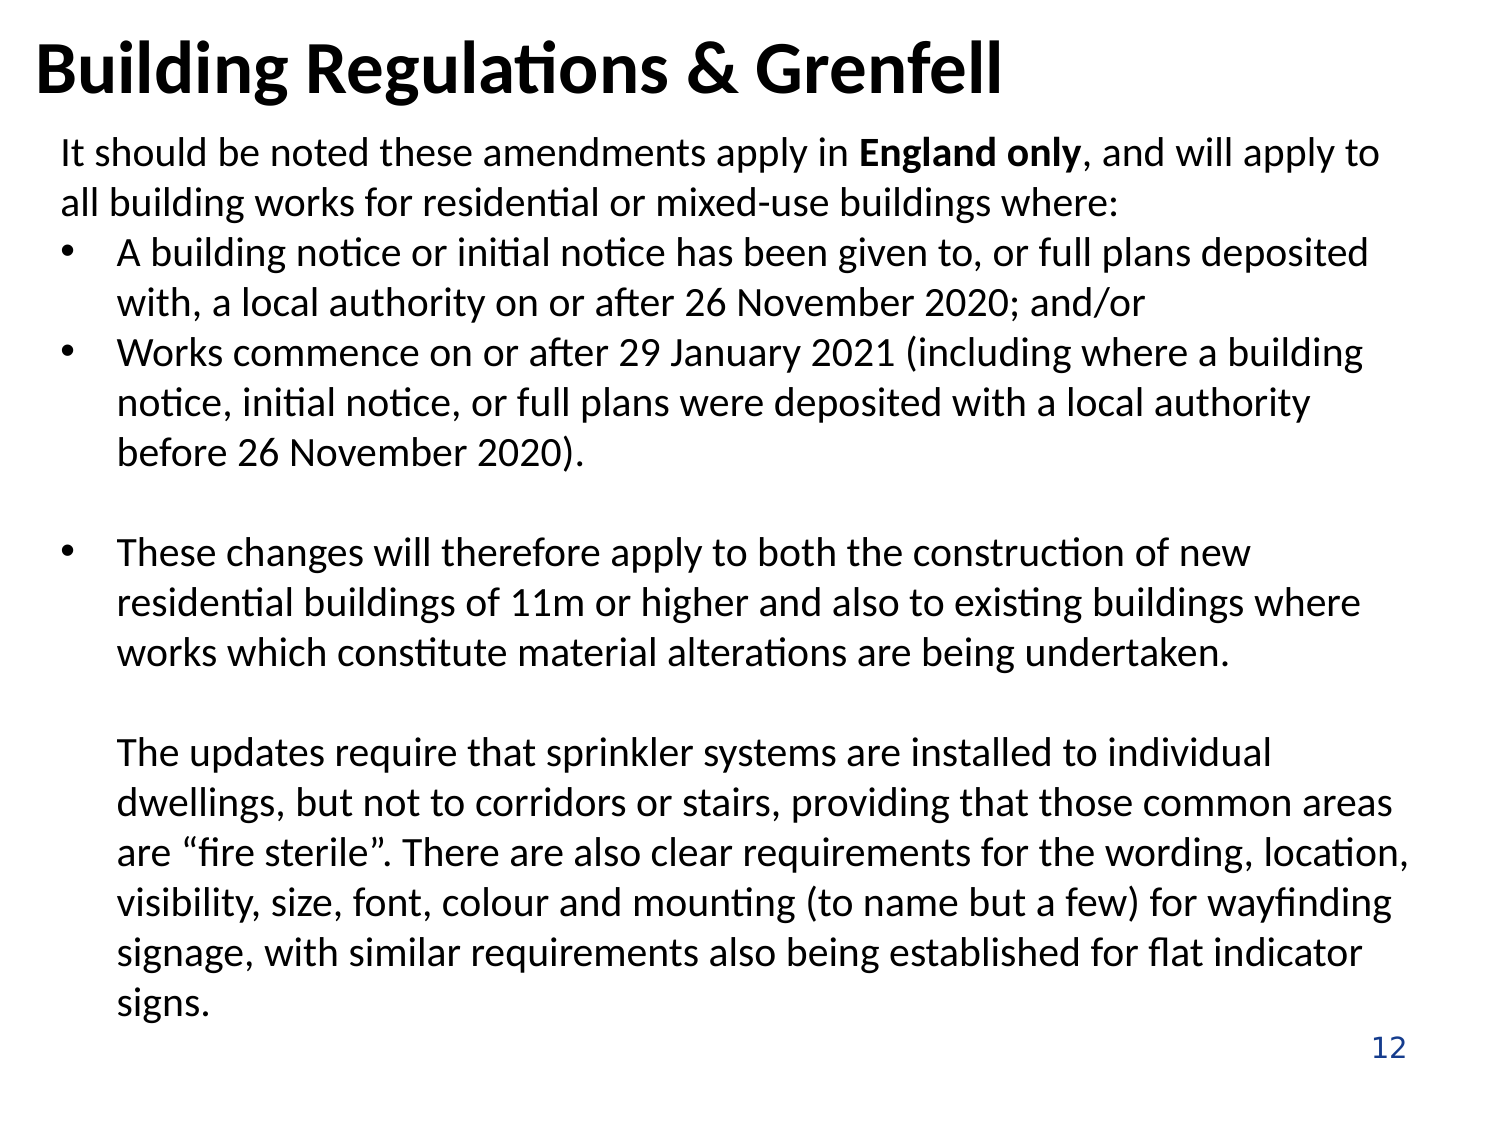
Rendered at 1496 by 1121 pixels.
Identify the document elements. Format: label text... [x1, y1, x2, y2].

title Building Regulations & Grenfell [35, 16, 1318, 206]
slide_number 12 [1364, 1029, 1415, 1121]
text_box It should be noted these amendments apply in England only, and will apply to all building works for residential or mixed-use buildings where: A building notice or initial notice has been given to, or full plans deposited with, a local authority on or after 26 November 2020; and/or Works commence on or after 29 January 2021 (including where a building notice, initial notice, or full plans were deposited with a local authority before 26 November 2020). These changes will therefore apply to both the construction of new residential buildings of 11m or higher and also to existing buildings where works which constitute material alterations are being undertaken. The updates require that sprinkler systems are installed to individual dwellings, but not to corridors or stairs, providing that those common areas are “fire sterile”. There are also clear requirements for the wording, location, visibility, size, font, colour and mounting (to name but a few) for wayfinding signage, with similar requirements also being established for flat indicator signs. [60, 122, 1423, 1076]
